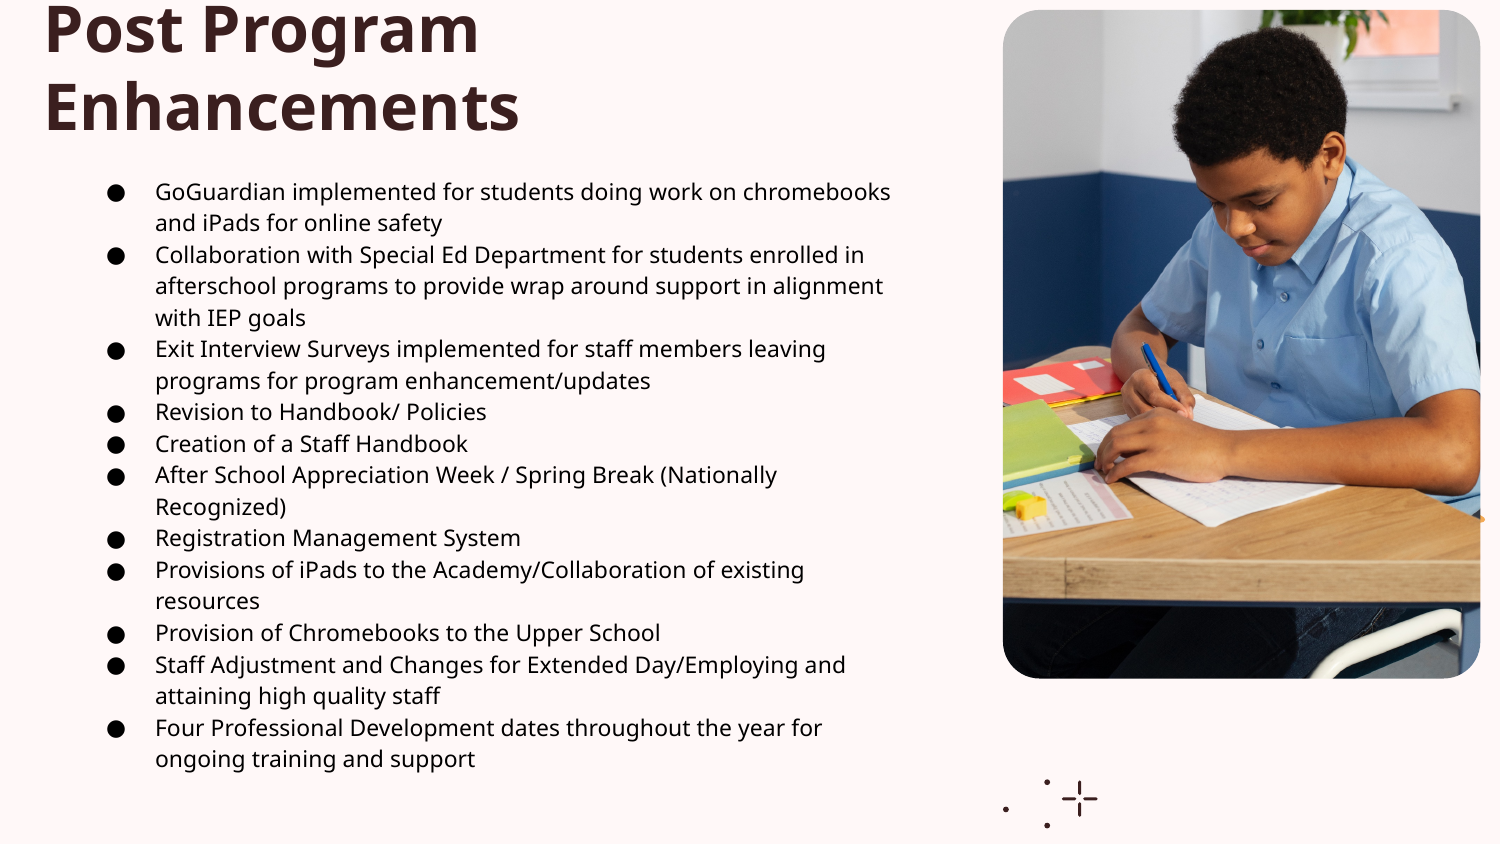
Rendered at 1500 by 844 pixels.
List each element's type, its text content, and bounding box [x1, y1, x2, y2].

picture [1002, 9, 1481, 679]
title Post Program Enhancements [28, 0, 989, 159]
subtitle GoGuardian implemented for students doing work on chromebooks and iPads for online safety Collaboration with Special Ed Department for students enrolled in afterschool programs to provide wrap around support in alignment with IEP goals Exit Interview Surveys implemented for staff members leaving programs for program enhancement/updates Revision to Handbook/ Policies Creation of a Staff Handbook After School Appreciation Week / Spring Break (Nationally Recognized) Registration Management System Provisions of iPads to the Academy/Collaboration of existing resources Provision of Chromebooks to the Upper School Staff Adjustment and Changes for Extended Day/Employing and attaining high quality staff Four Professional Development dates throughout the year for ongoing training and support [64, 158, 924, 744]
